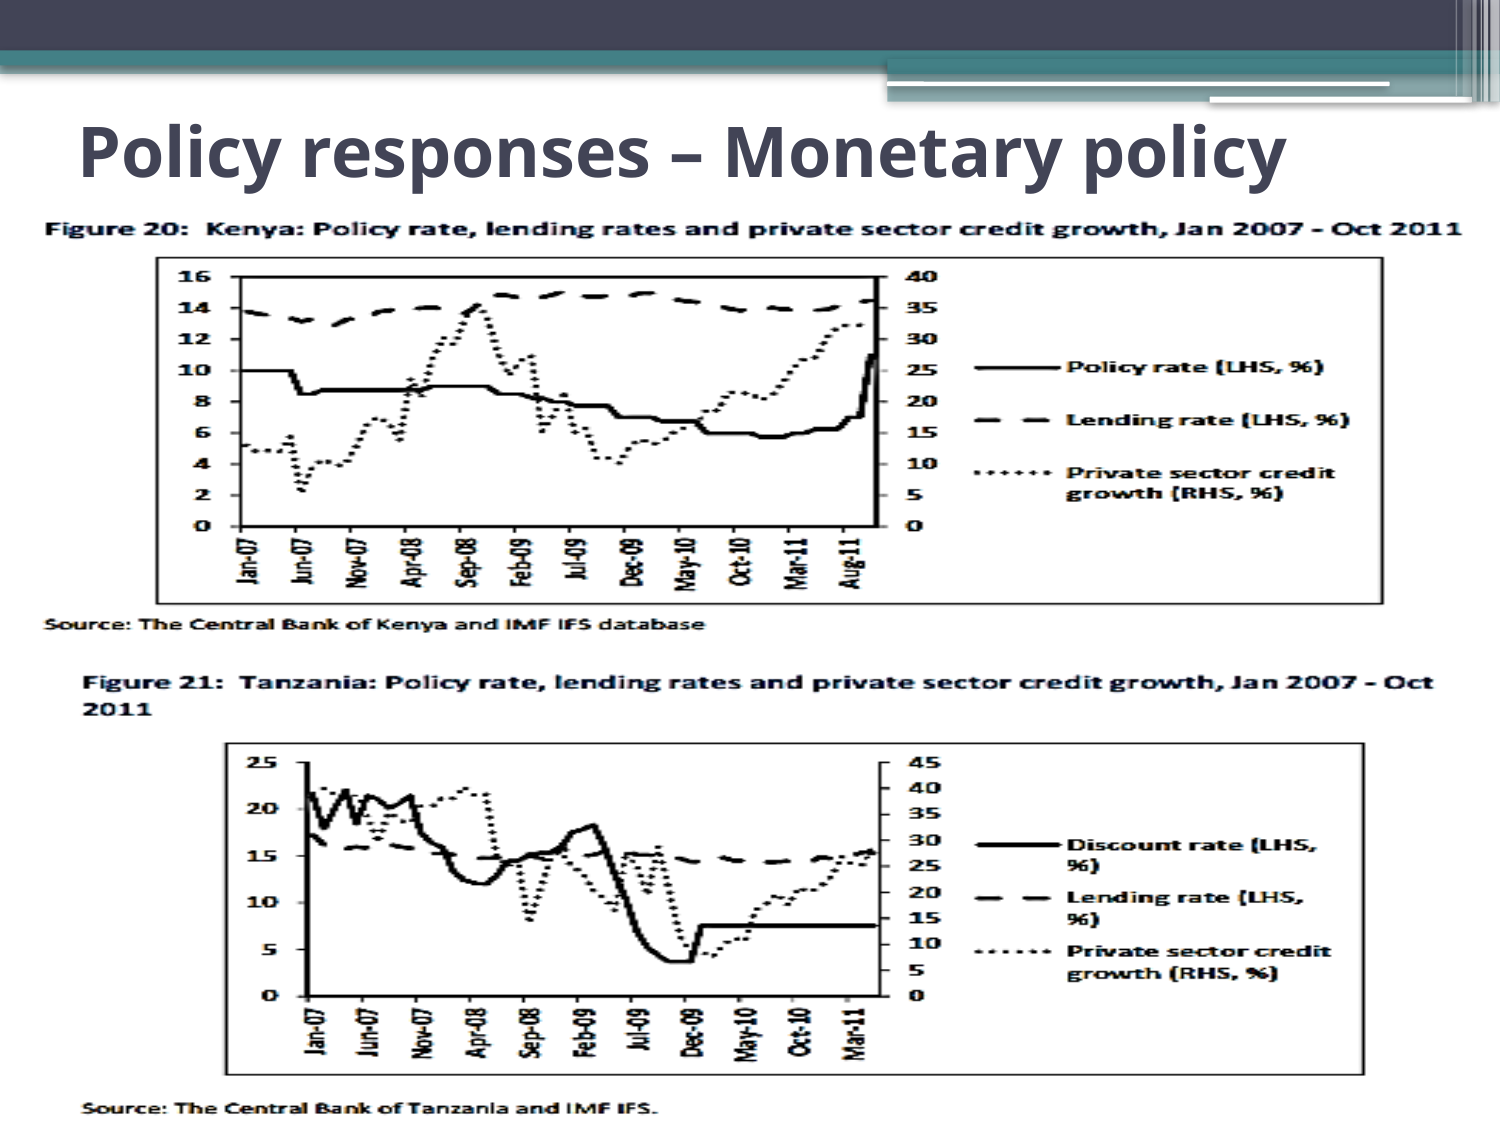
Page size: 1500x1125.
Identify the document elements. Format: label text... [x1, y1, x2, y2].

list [62, 662, 1463, 1125]
text_box Policy responses – Monetary policy [62, 99, 1413, 200]
picture [24, 212, 1500, 651]
